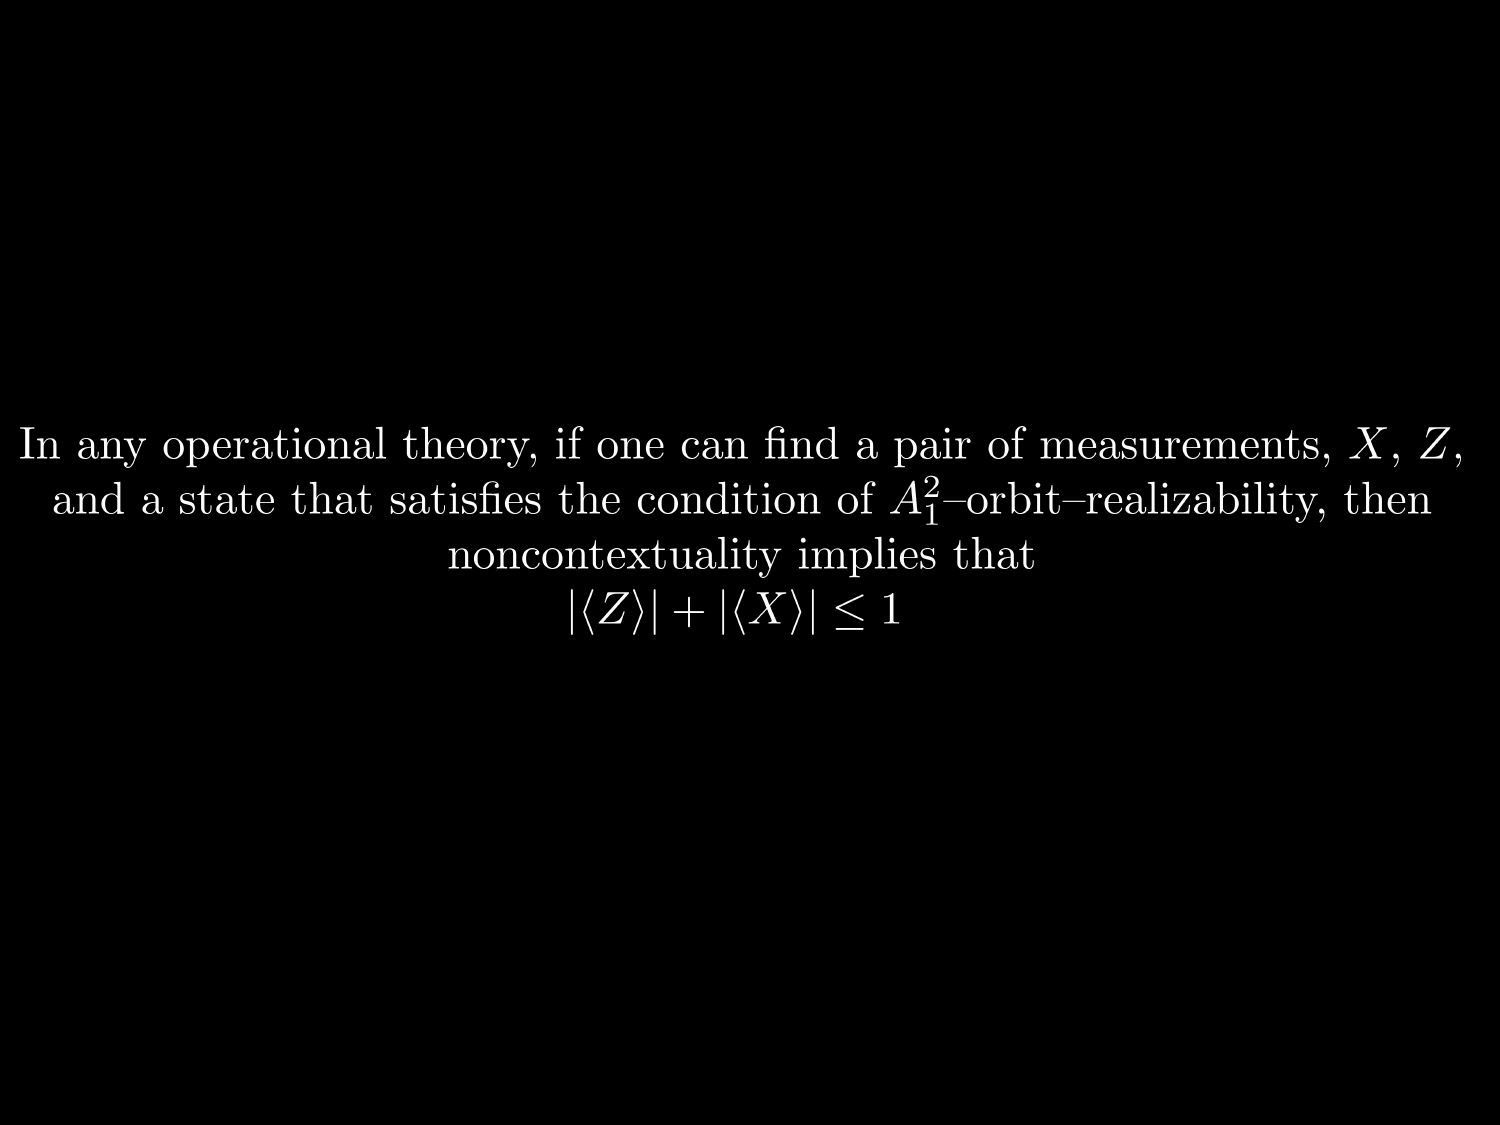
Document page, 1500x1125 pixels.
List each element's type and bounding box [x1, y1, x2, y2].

picture [20, 426, 1461, 635]
